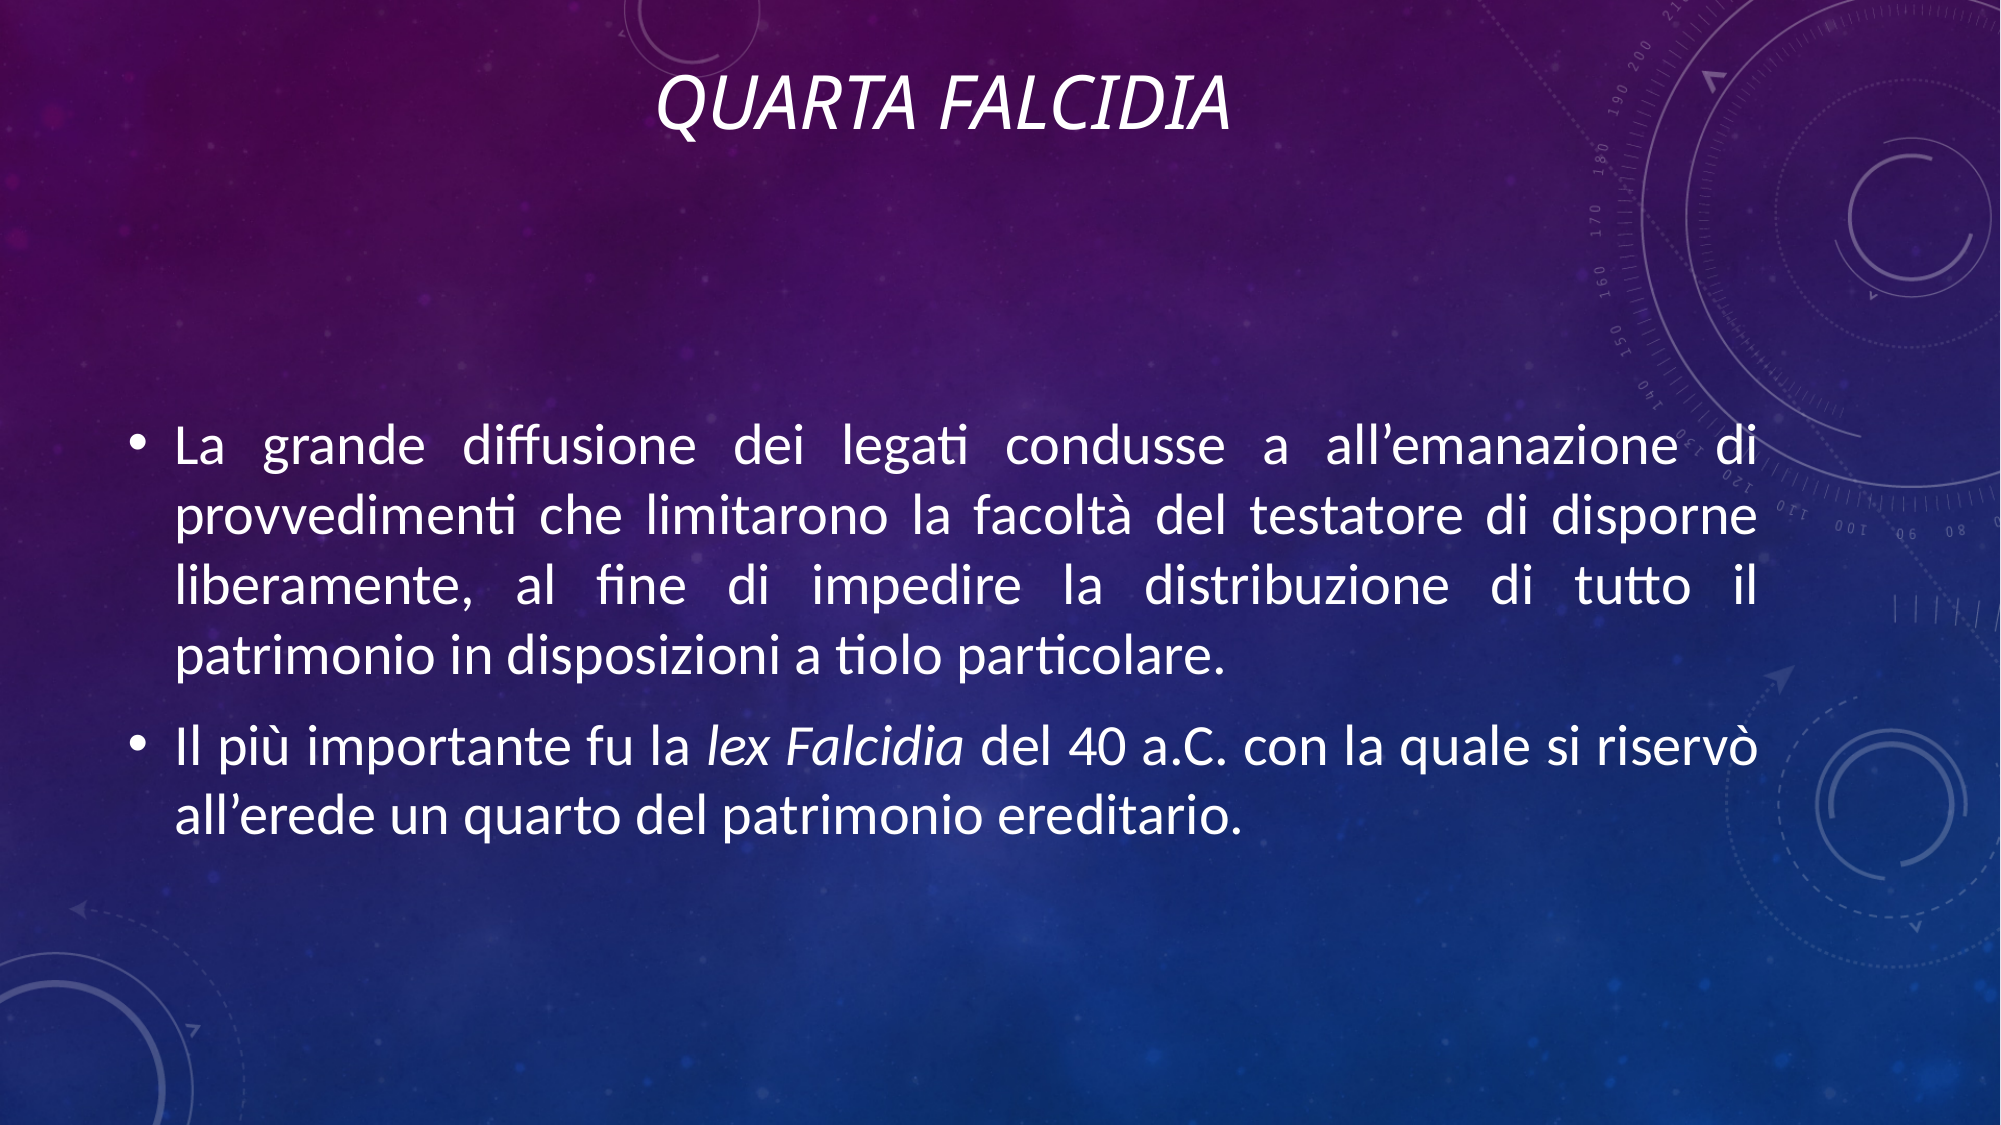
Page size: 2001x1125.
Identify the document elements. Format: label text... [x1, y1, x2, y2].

picture [0, 0, 2001, 1125]
title Quarta falcidia [112, 18, 1775, 180]
list La grande diffusione dei legati condusse a all’emanazione di provvedimenti che limitarono la facoltà del testatore di disporne liberamente, al fine di impedire la distribuzione di tutto il patrimonio in disposizioni a tiolo particolare. Il più importante fu la lex Falcidia del 40 a.C. con la quale si riservò all’erede un quarto del patrimonio ereditario. [112, 193, 1775, 1061]
